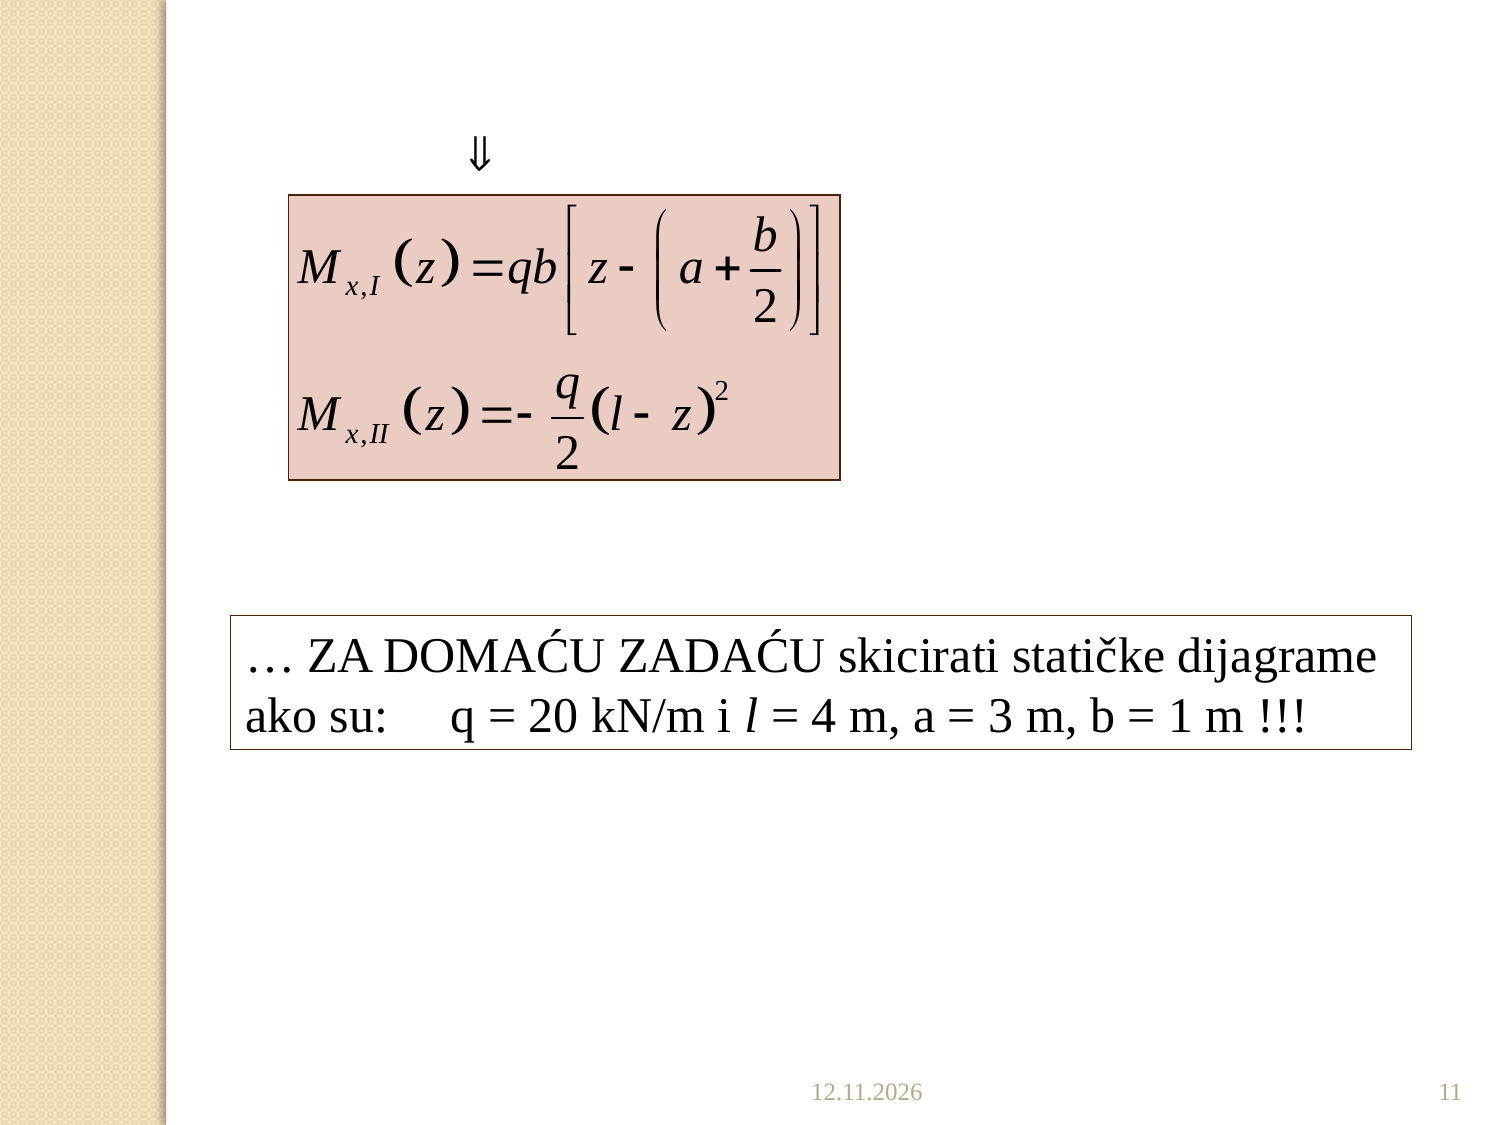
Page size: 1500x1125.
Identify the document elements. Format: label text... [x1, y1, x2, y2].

text_box … ZA DOMAĆU ZADAĆU skicirati statičke dijagrame ako su: q = 20 kN/m i l = 4 m, a = 3 m, b = 1 m !!! [230, 615, 1412, 750]
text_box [458, 117, 506, 185]
slide_number 11 [1413, 1034, 1488, 1113]
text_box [289, 195, 840, 480]
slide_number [587, 1034, 938, 1113]
